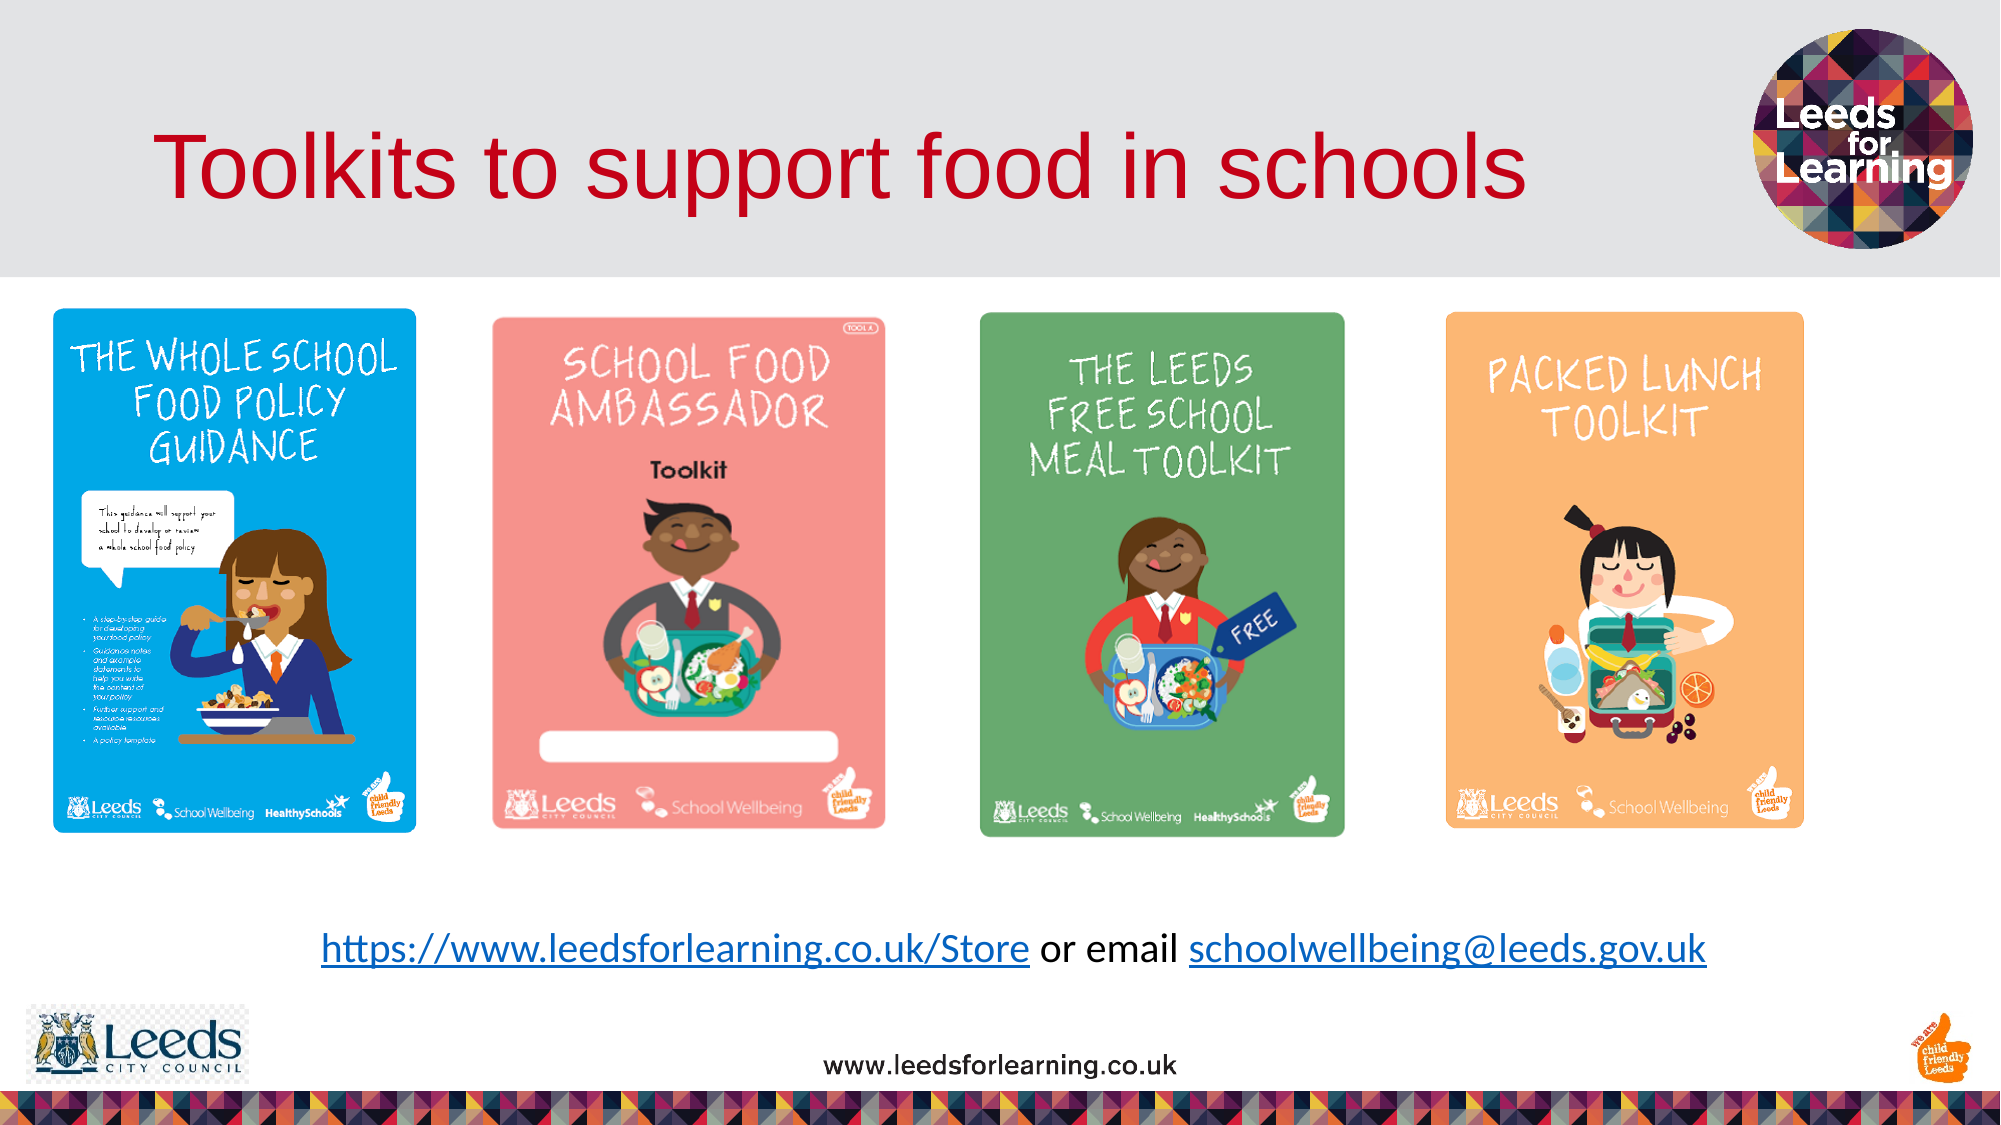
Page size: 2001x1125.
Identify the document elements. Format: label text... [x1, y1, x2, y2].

picture [1753, 29, 1973, 249]
picture [1440, 302, 1814, 835]
picture [26, 1004, 249, 1084]
picture [823, 1054, 1177, 1079]
picture [489, 310, 891, 837]
picture [1909, 1011, 1973, 1084]
picture [0, 1091, 2000, 1125]
picture [50, 302, 419, 837]
title Toolkits to support food in schools [137, 59, 1863, 278]
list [976, 310, 1355, 842]
text_box https://www.leedsforlearning.co.uk/Store or email schoolwellbeing@leeds.gov.uk [306, 913, 1746, 979]
